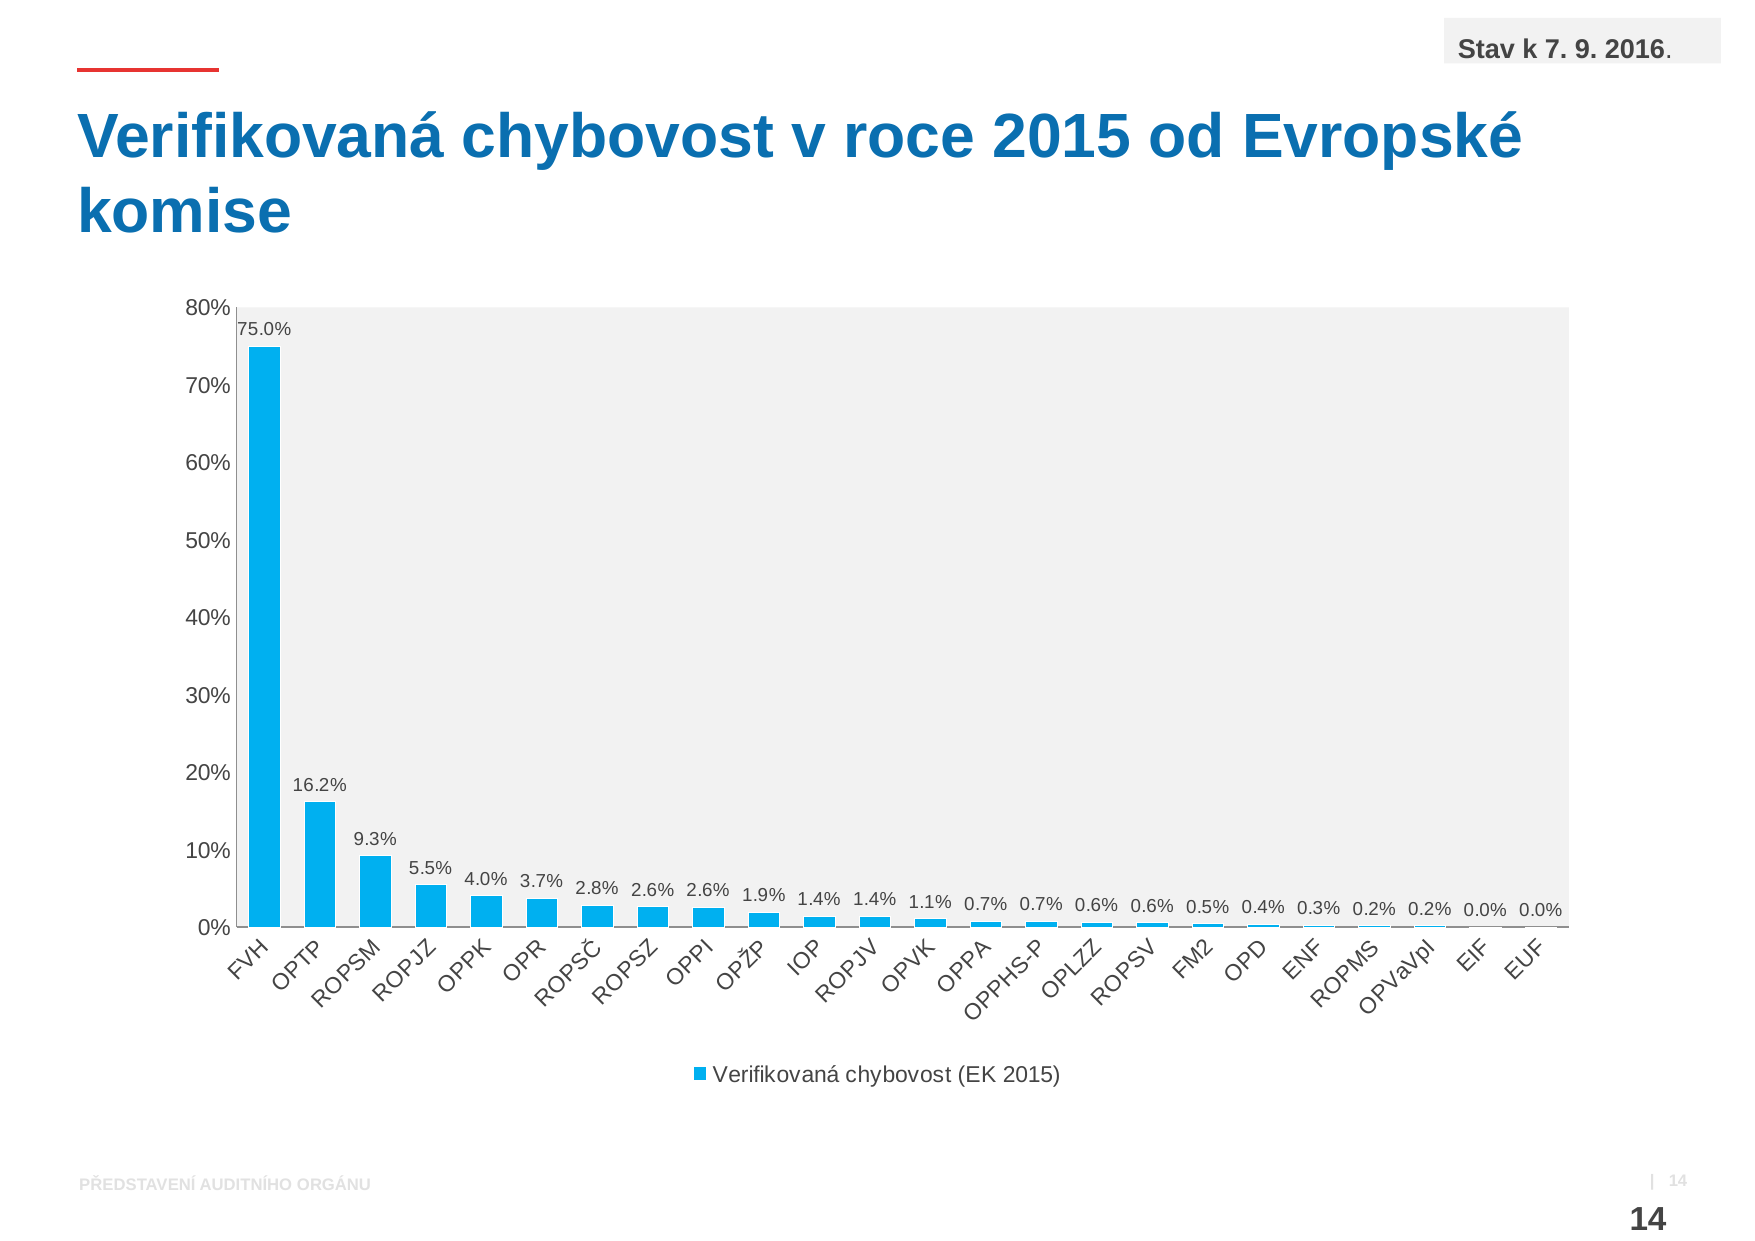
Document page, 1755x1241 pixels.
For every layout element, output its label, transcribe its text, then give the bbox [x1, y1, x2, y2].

slide_number | 14 [1427, 1169, 1688, 1190]
chart [156, 277, 1598, 1093]
text_box Stav k 7. 9. 2016. [1442, 16, 1723, 66]
text_box 14 [1540, 1188, 1755, 1241]
footer Představení Auditního orgánu [77, 1173, 702, 1194]
title Verifikovaná chybovost v roce 2015 od Evropské komise [77, 95, 1552, 247]
